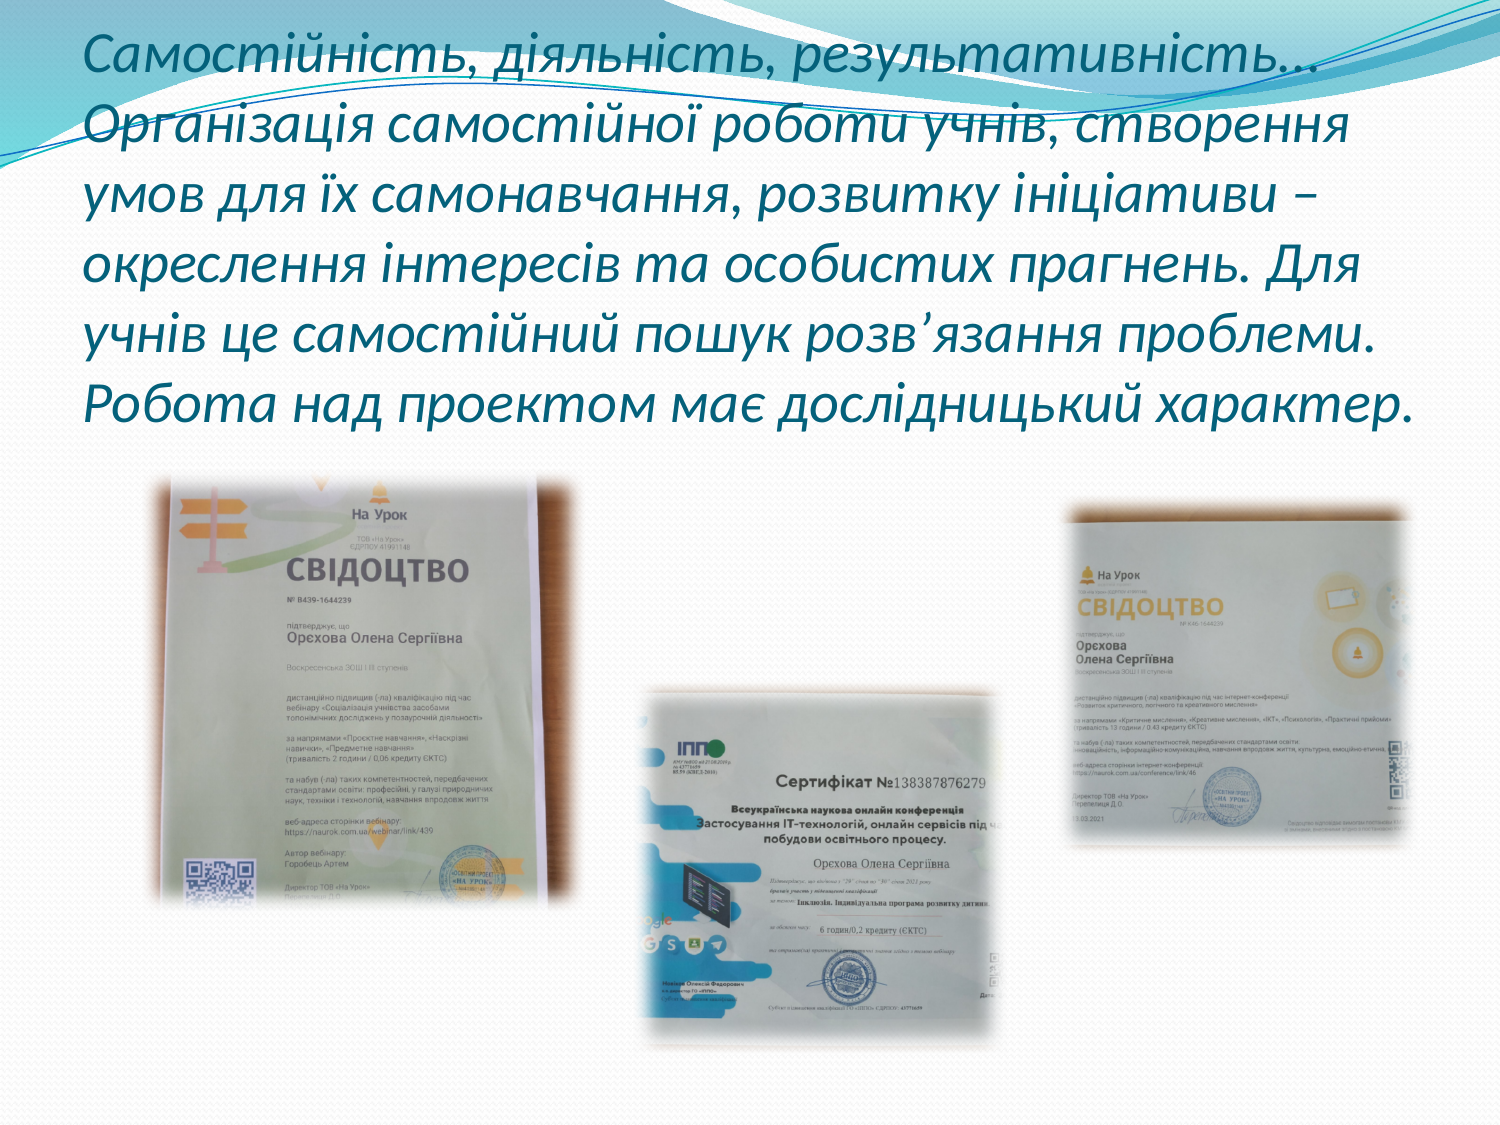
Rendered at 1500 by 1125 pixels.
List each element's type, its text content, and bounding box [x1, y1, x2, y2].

picture [1054, 491, 1419, 856]
title Самостійність, діяльність, результативність... Організація самостійної роботи учнів, створення умов для їх самонавчання, розвитку ініціативи – окреслення інтересів та особистих прагнень. Для учнів це самостійний пошук розв’язання проблеми. Робота над проектом має дослідницький характер. [82, 316, 1432, 504]
picture [140, 468, 587, 915]
picture [632, 679, 1008, 1055]
